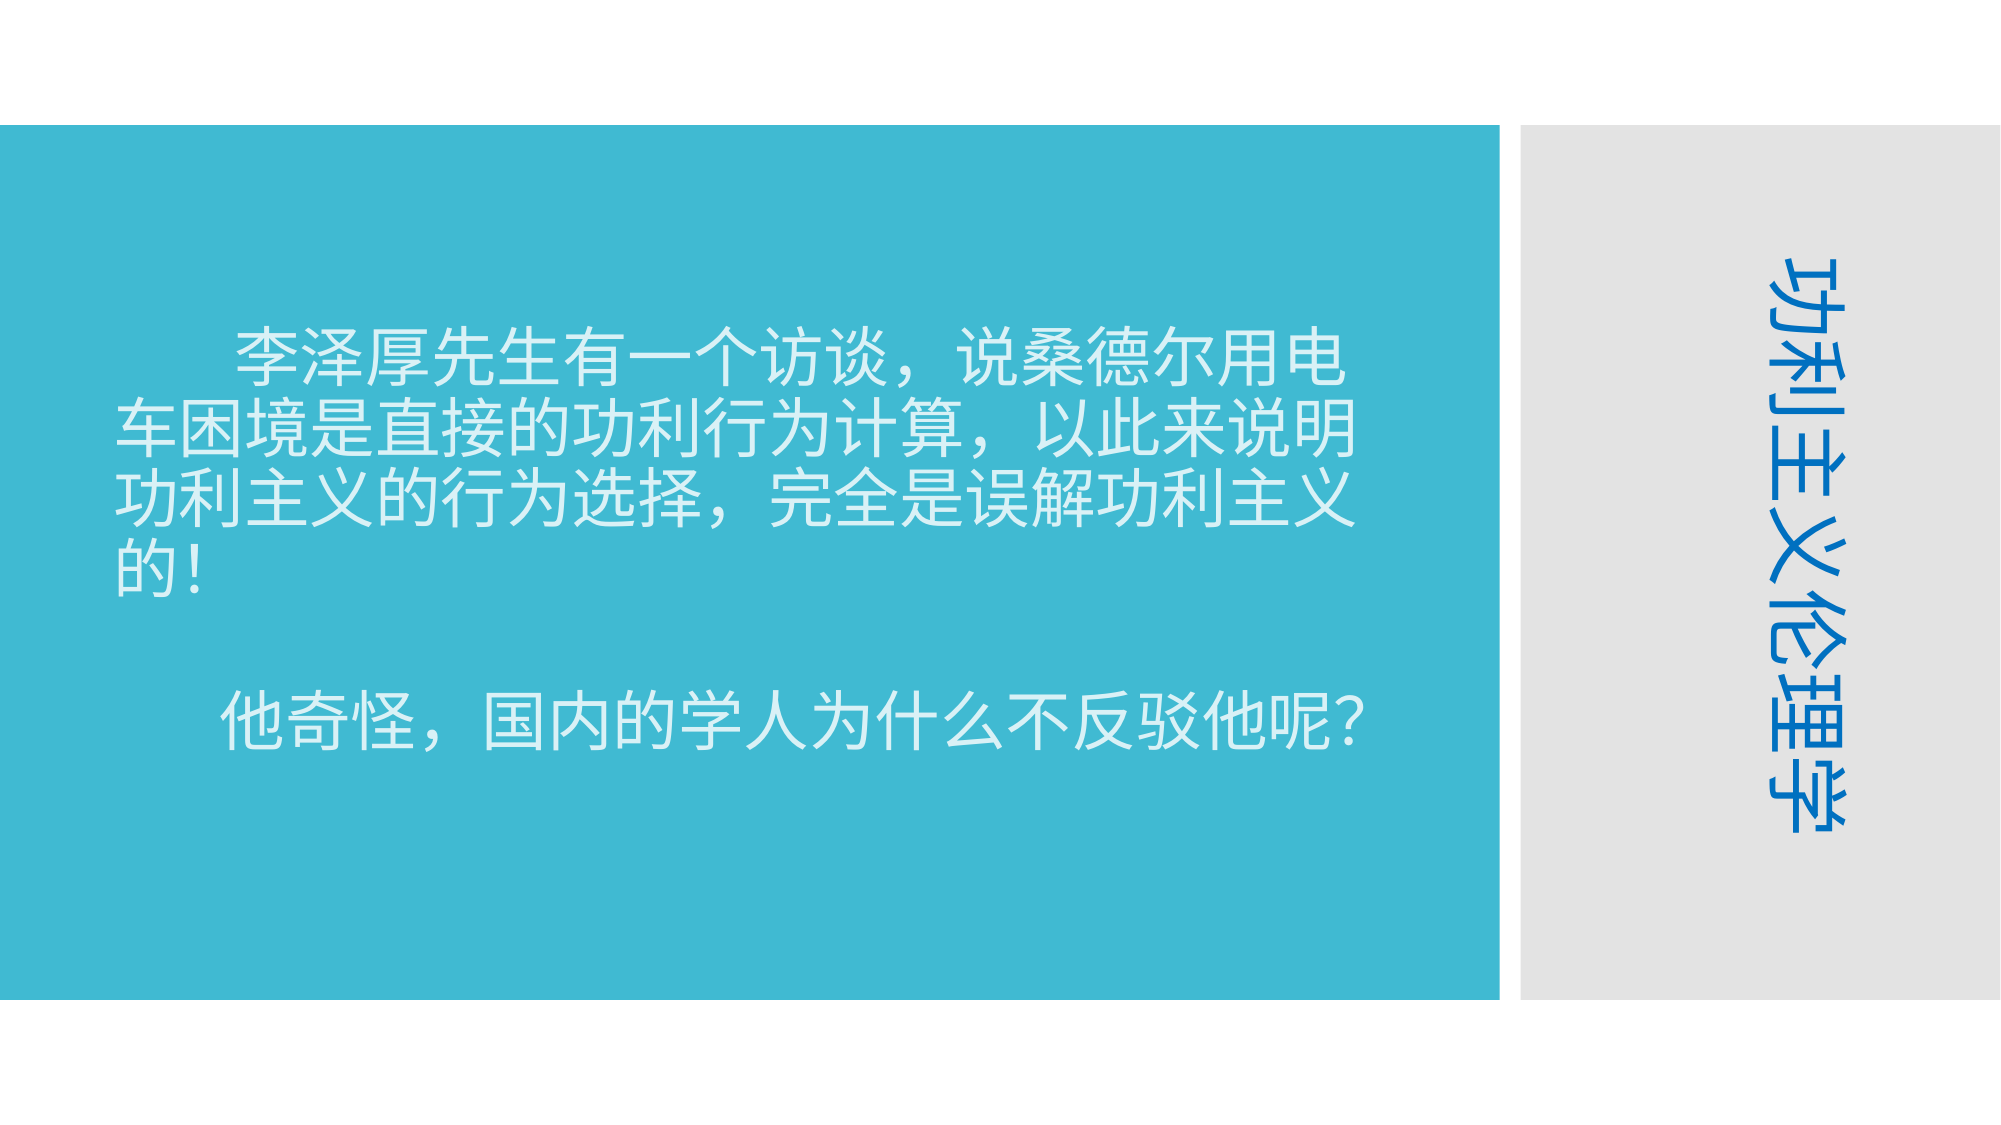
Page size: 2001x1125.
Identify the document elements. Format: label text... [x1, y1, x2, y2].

text_box 功利主义伦理学 [1735, 240, 1868, 877]
subtitle 李泽厚先生有一个访谈，说桑德尔用电车困境是直接的功利行为计算，以此来说明功利主义的行为选择，完全是误解功利主义的！ 他奇怪，国内的学人为什么不反驳他呢？ [98, 317, 1387, 852]
